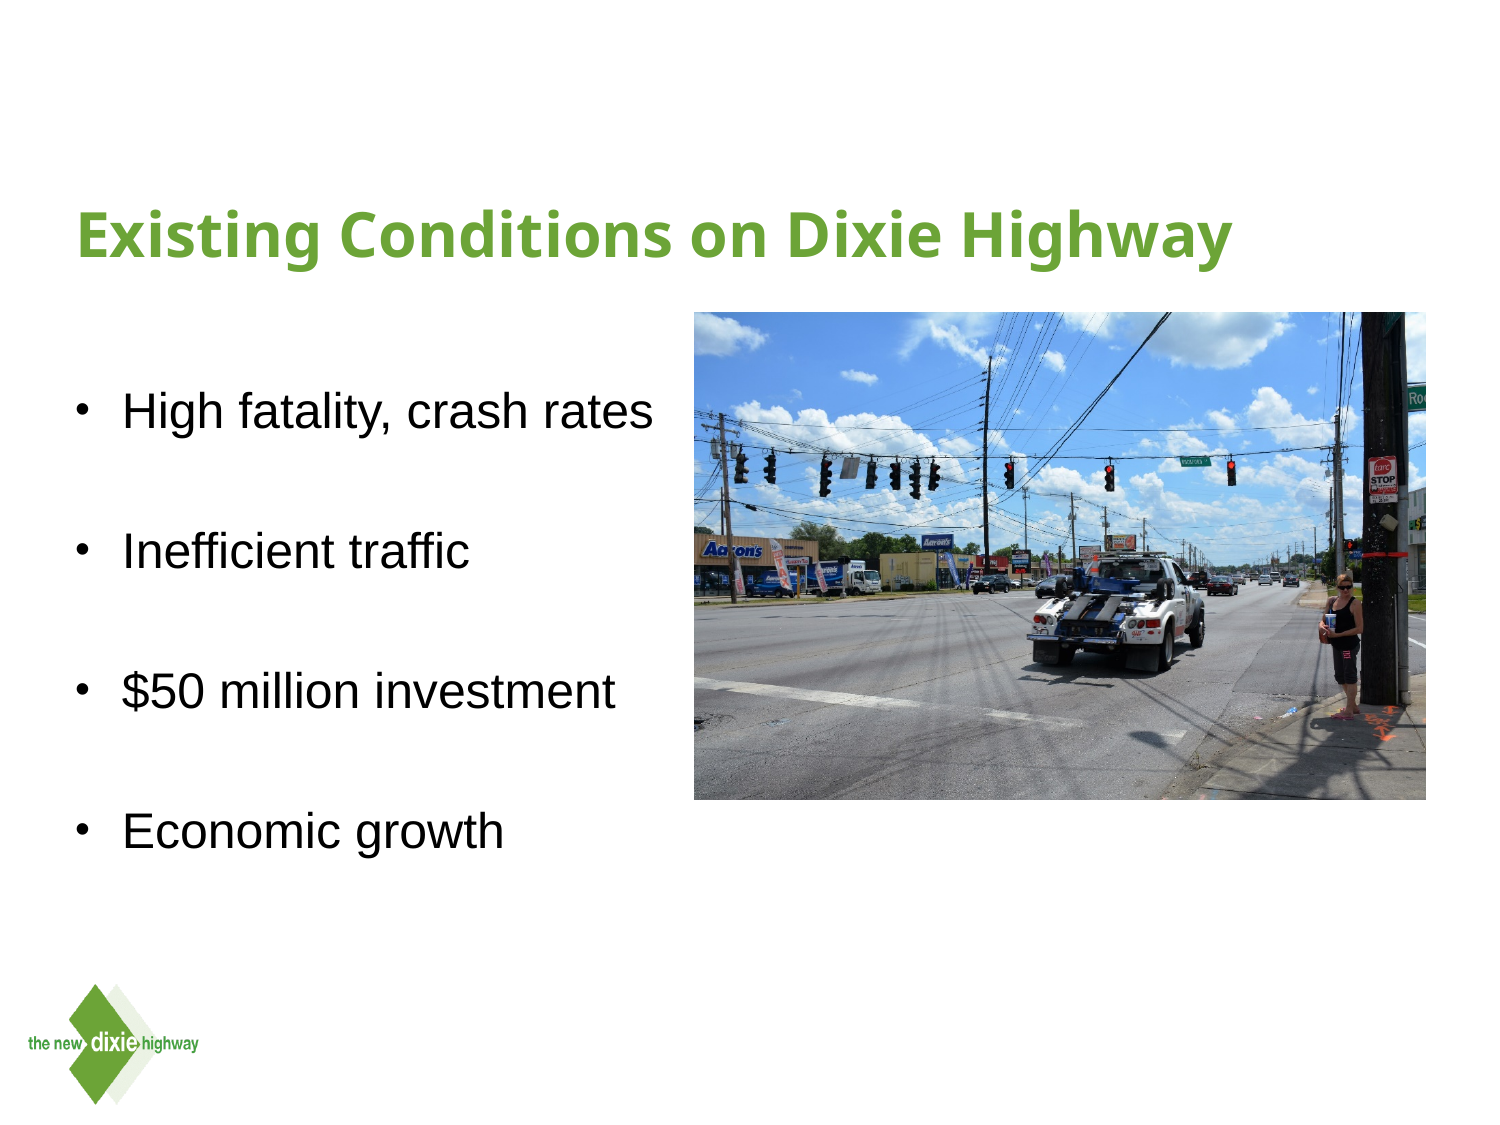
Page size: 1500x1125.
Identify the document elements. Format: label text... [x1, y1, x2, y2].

list High fatality, crash rates Inefficient traffic $50 million investment Economic growth [75, 308, 1425, 946]
picture [24, 978, 200, 1113]
title Existing Conditions on Dixie Highway [75, 79, 1425, 271]
picture [693, 311, 1426, 801]
